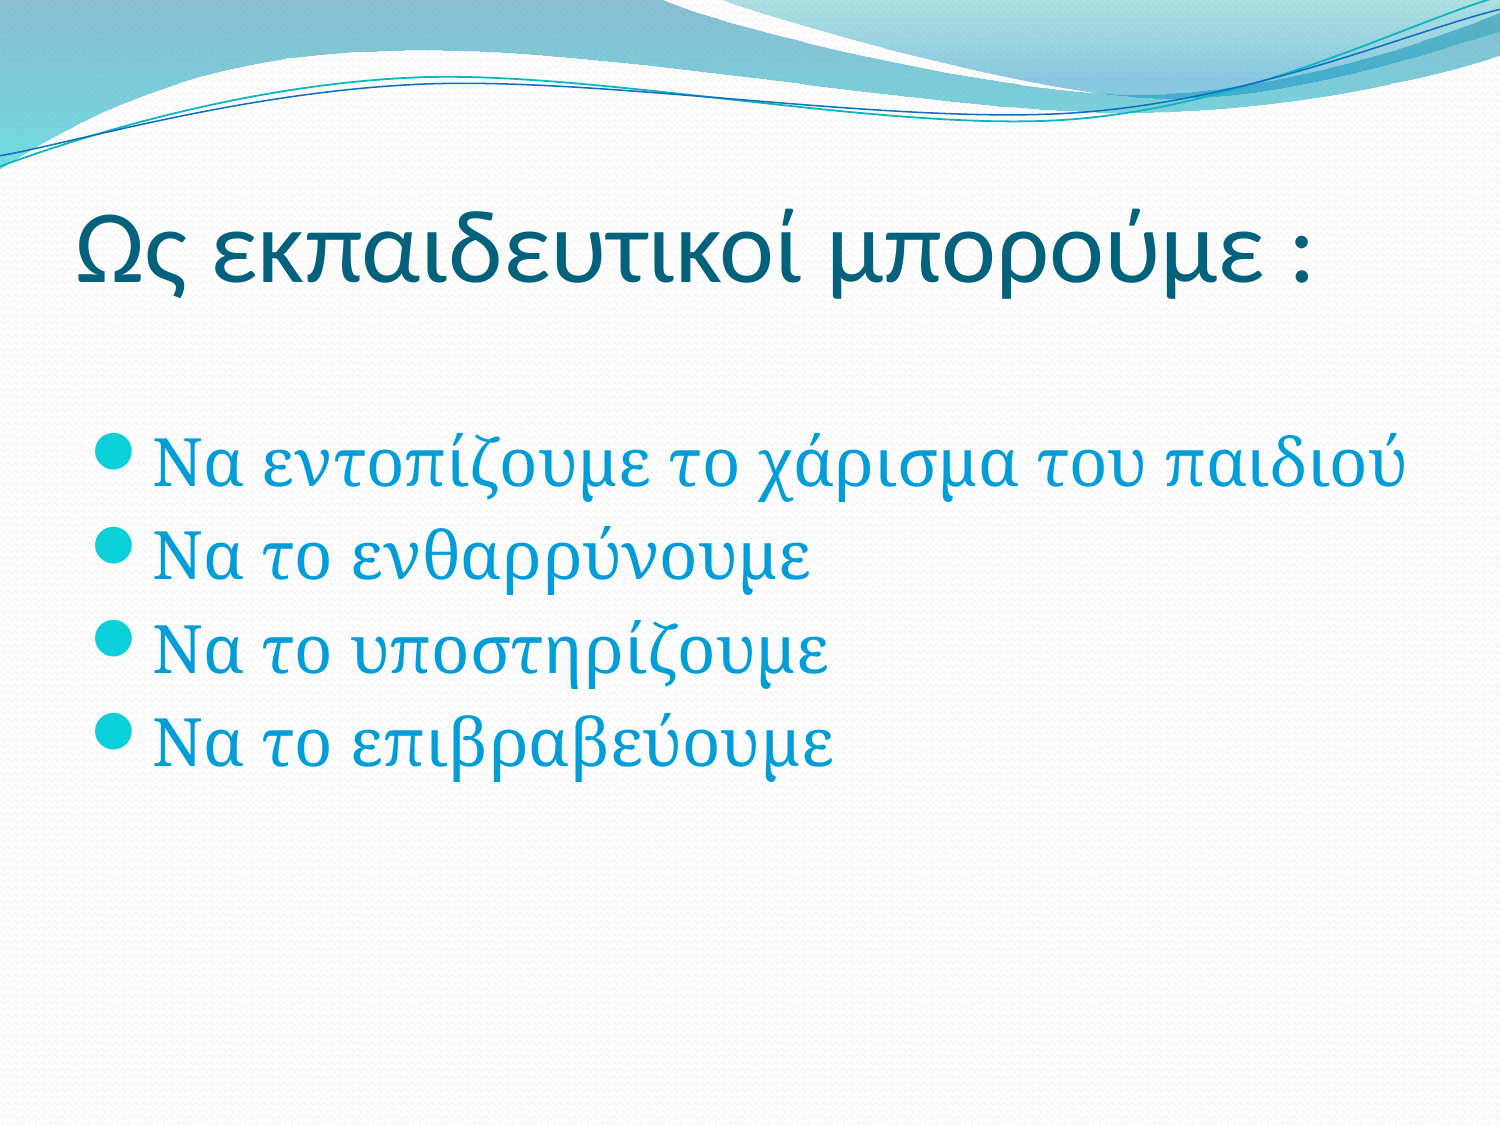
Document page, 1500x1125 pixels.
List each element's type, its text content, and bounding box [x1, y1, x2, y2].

list Να εντοπίζουμε τo χάρισμα του παιδιού Να το ενθαρρύνουμε Να το υποστηρίζουμε Να το επιβραβεύουμε [75, 412, 1425, 788]
title Ως εκπαιδευτικοί μπορούμε : [75, 115, 1425, 303]
